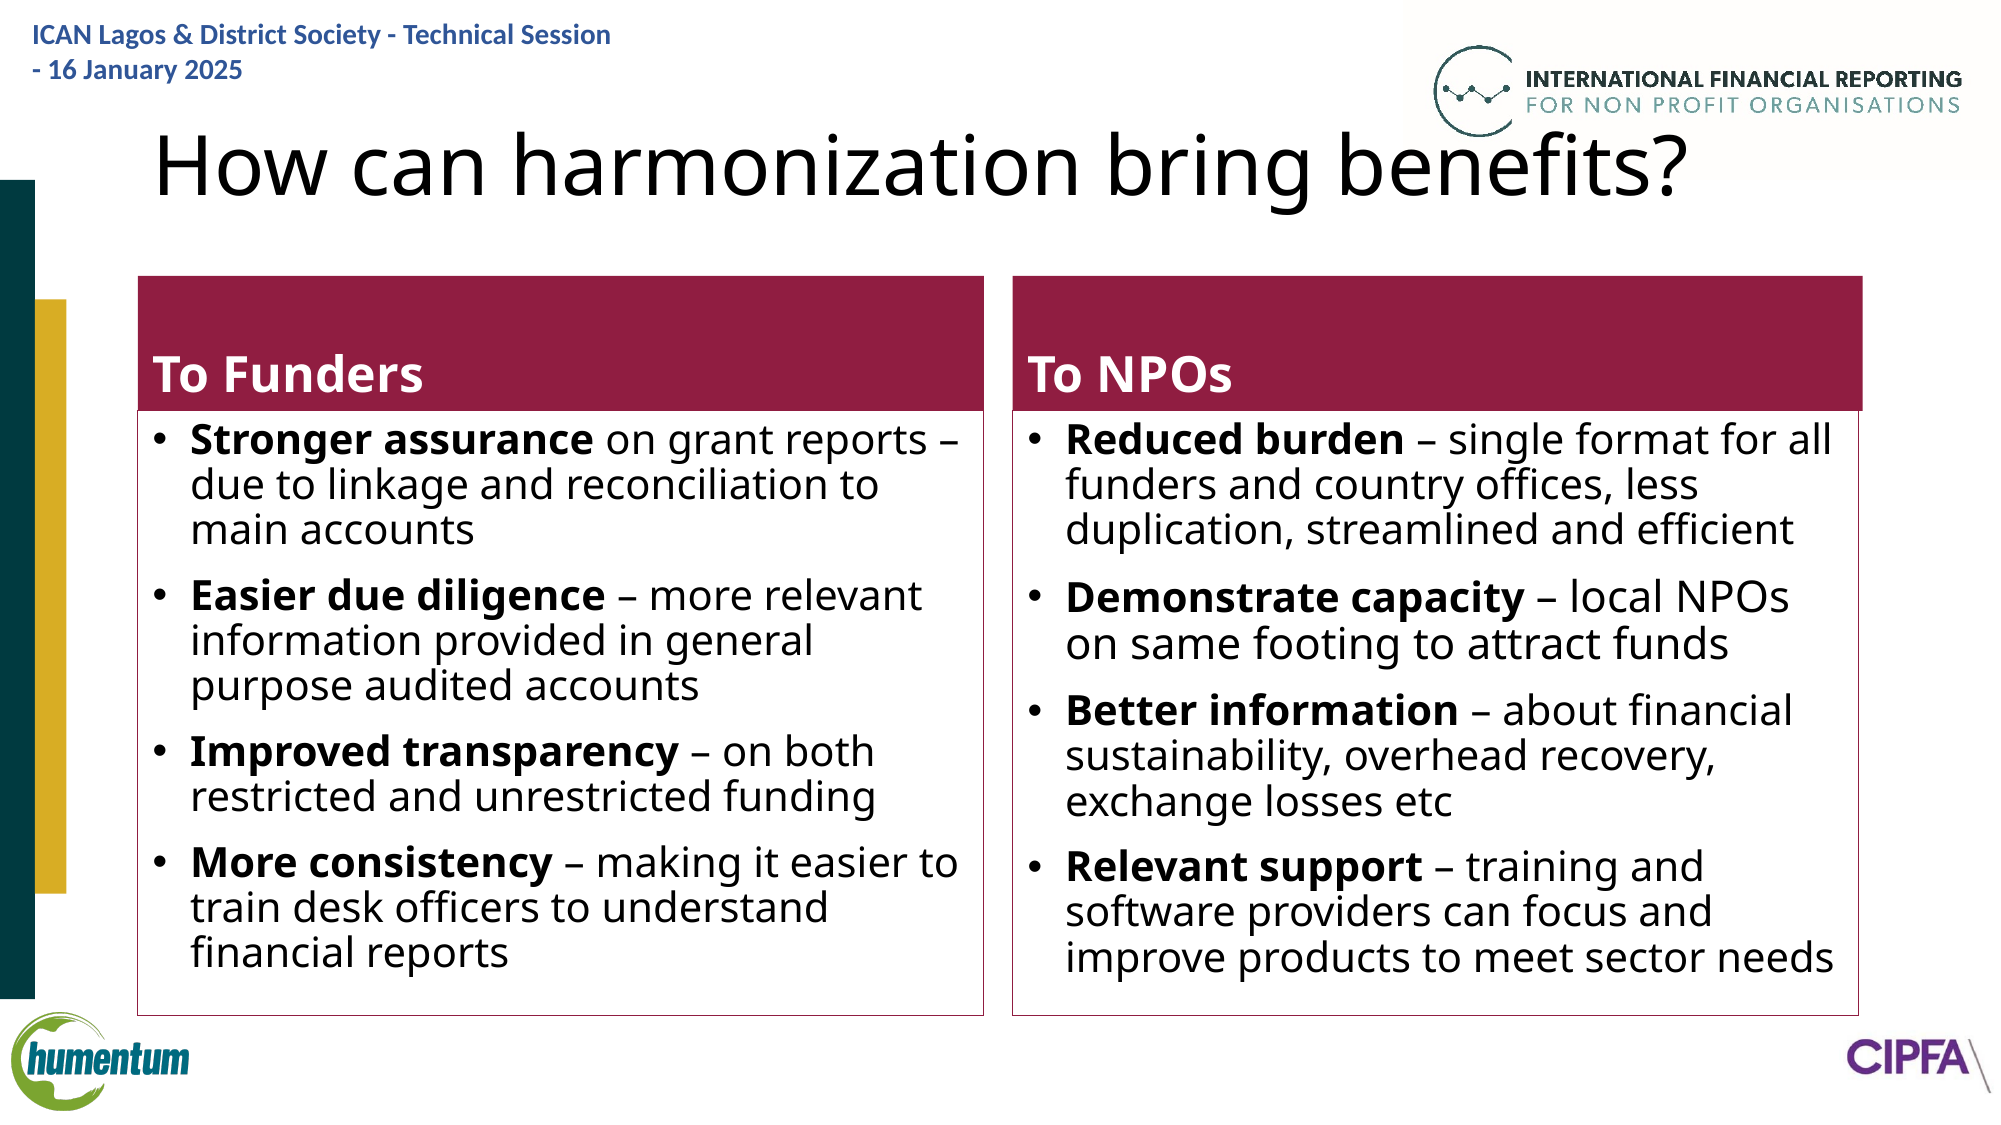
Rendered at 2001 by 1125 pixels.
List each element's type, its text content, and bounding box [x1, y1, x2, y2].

list To Funders [137, 275, 984, 410]
picture [11, 1012, 189, 1111]
list To NPOs [1012, 275, 1863, 411]
picture [1403, 0, 2000, 180]
list Stronger assurance on grant reports – due to linkage and reconciliation to main accounts Easier due diligence – more relevant information provided in general purpose audited accounts Improved transparency – on both restricted and unrestricted funding More consistency – making it easier to train desk officers to understand financial reports [137, 410, 984, 1016]
picture [1839, 1002, 2000, 1121]
text_box Reduced burden – single format for all funders and country offices, less duplication, streamlined and efficient Demonstrate capacity – local NPOs on same footing to attract funds Better information – about financial sustainability, overhead recovery, exchange losses etc Relevant support – training and software providers can focus and improve products to meet sector needs [1012, 410, 1859, 1016]
title How can harmonization bring benefits? [137, 59, 1863, 278]
